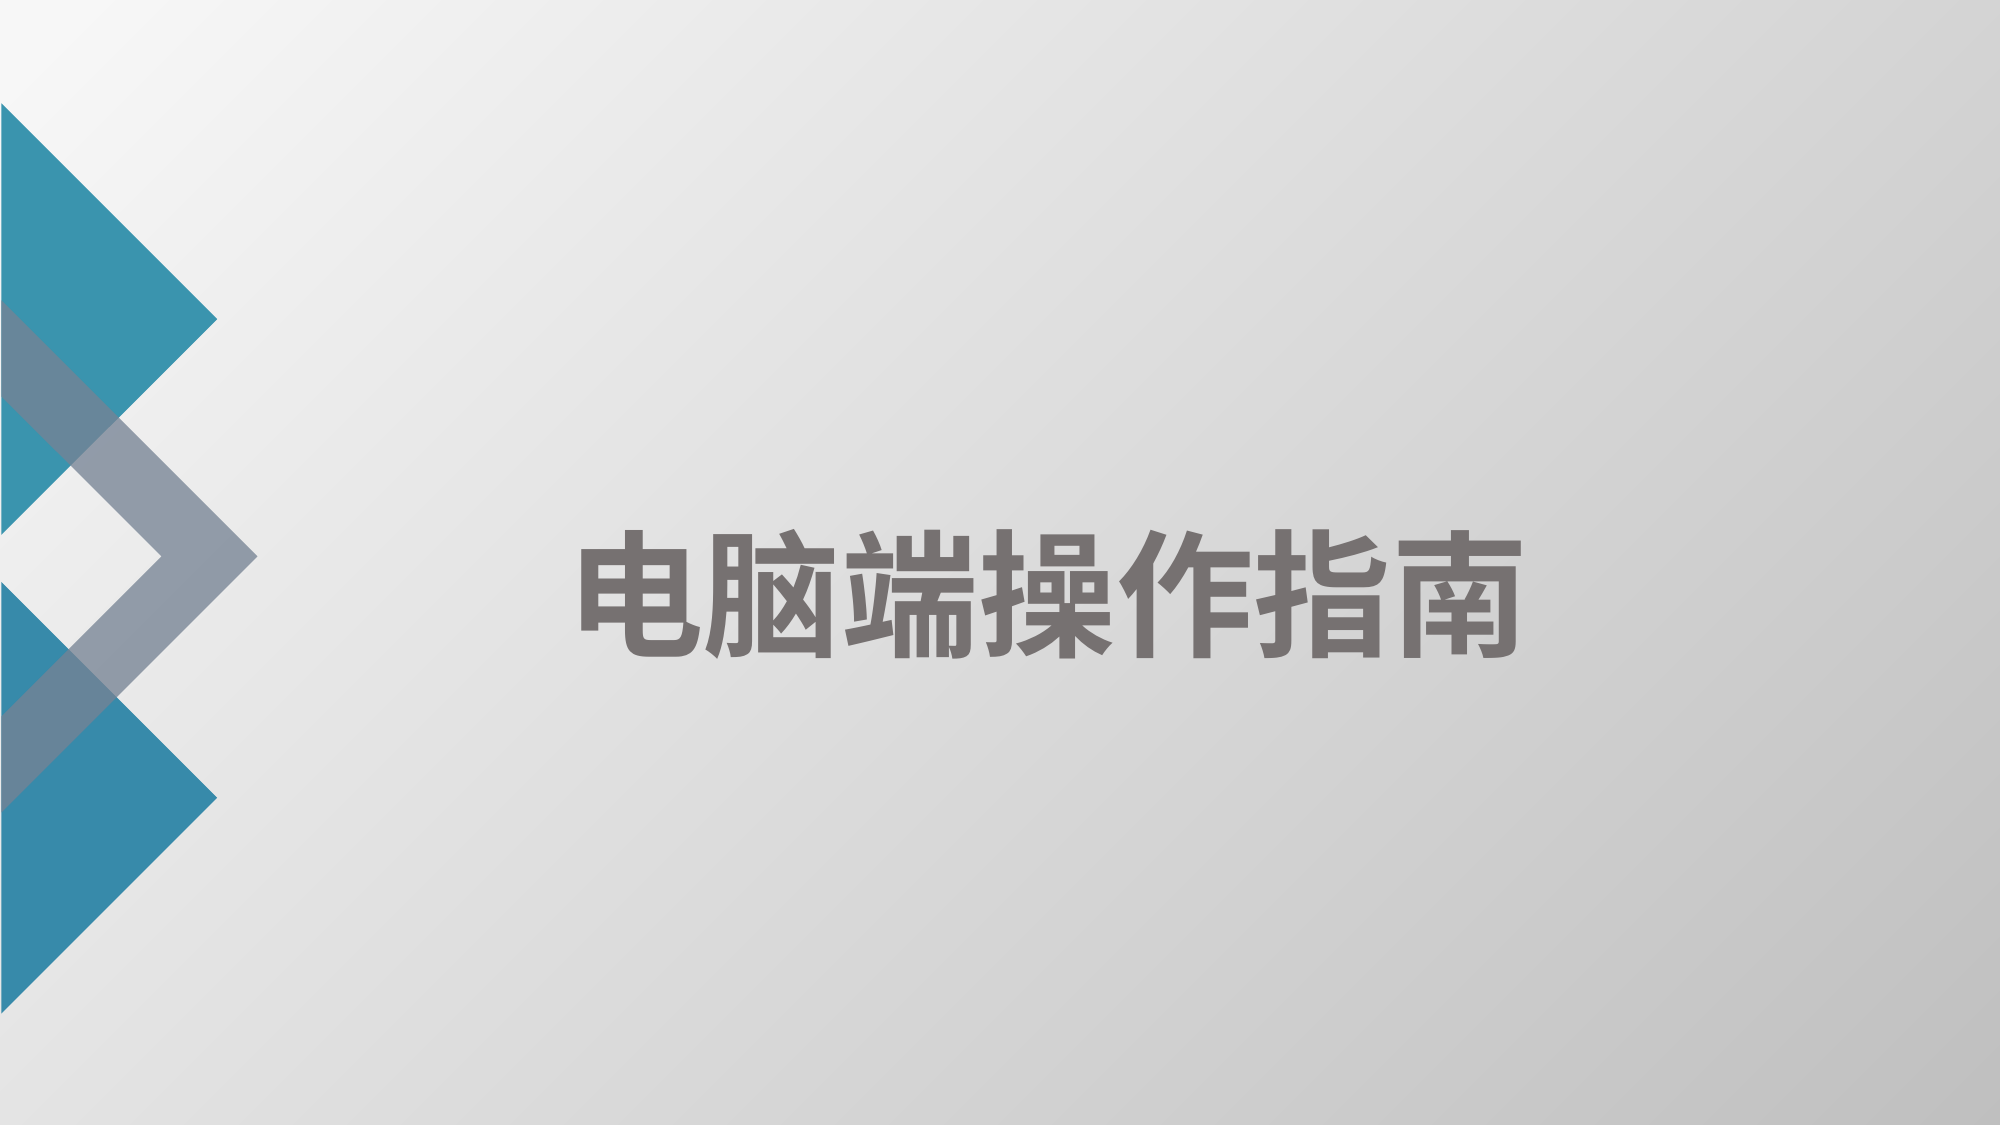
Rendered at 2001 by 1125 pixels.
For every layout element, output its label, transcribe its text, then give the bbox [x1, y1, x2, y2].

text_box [0, 166, 258, 951]
text_box 电脑端操作指南 [456, 431, 1639, 682]
